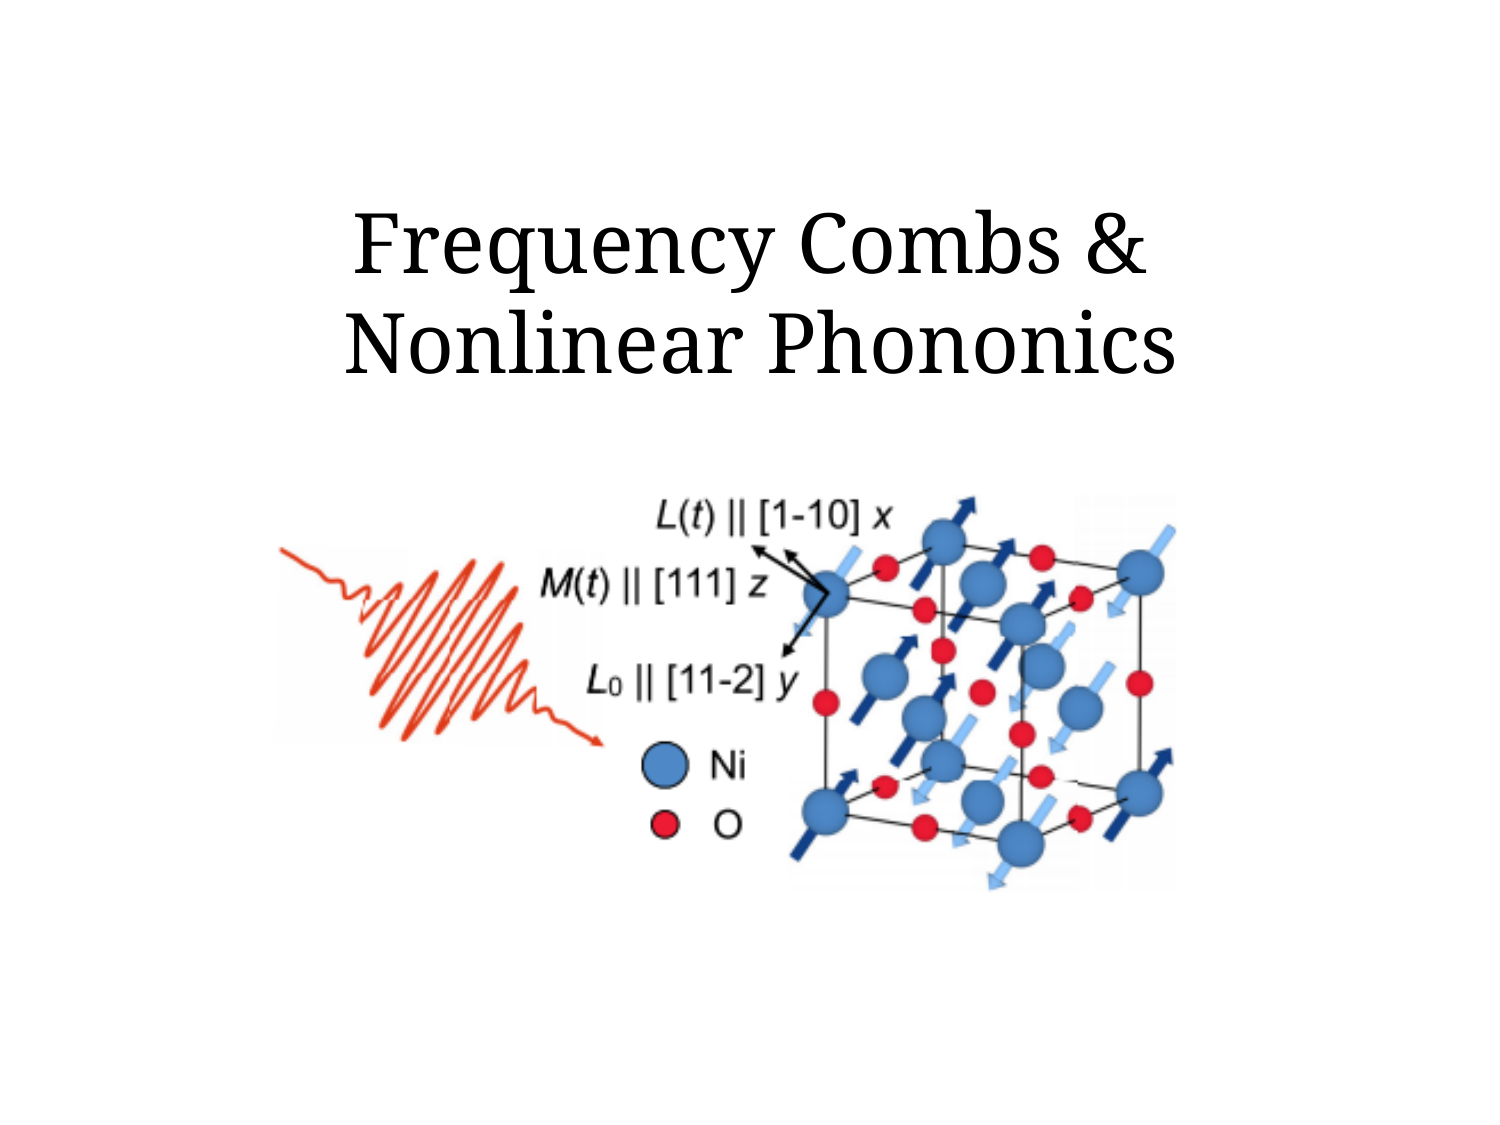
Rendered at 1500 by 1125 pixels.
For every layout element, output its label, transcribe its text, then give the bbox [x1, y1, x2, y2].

picture [235, 458, 1220, 904]
text_box Frequency Combs & Nonlinear Phononics [0, 182, 1500, 398]
